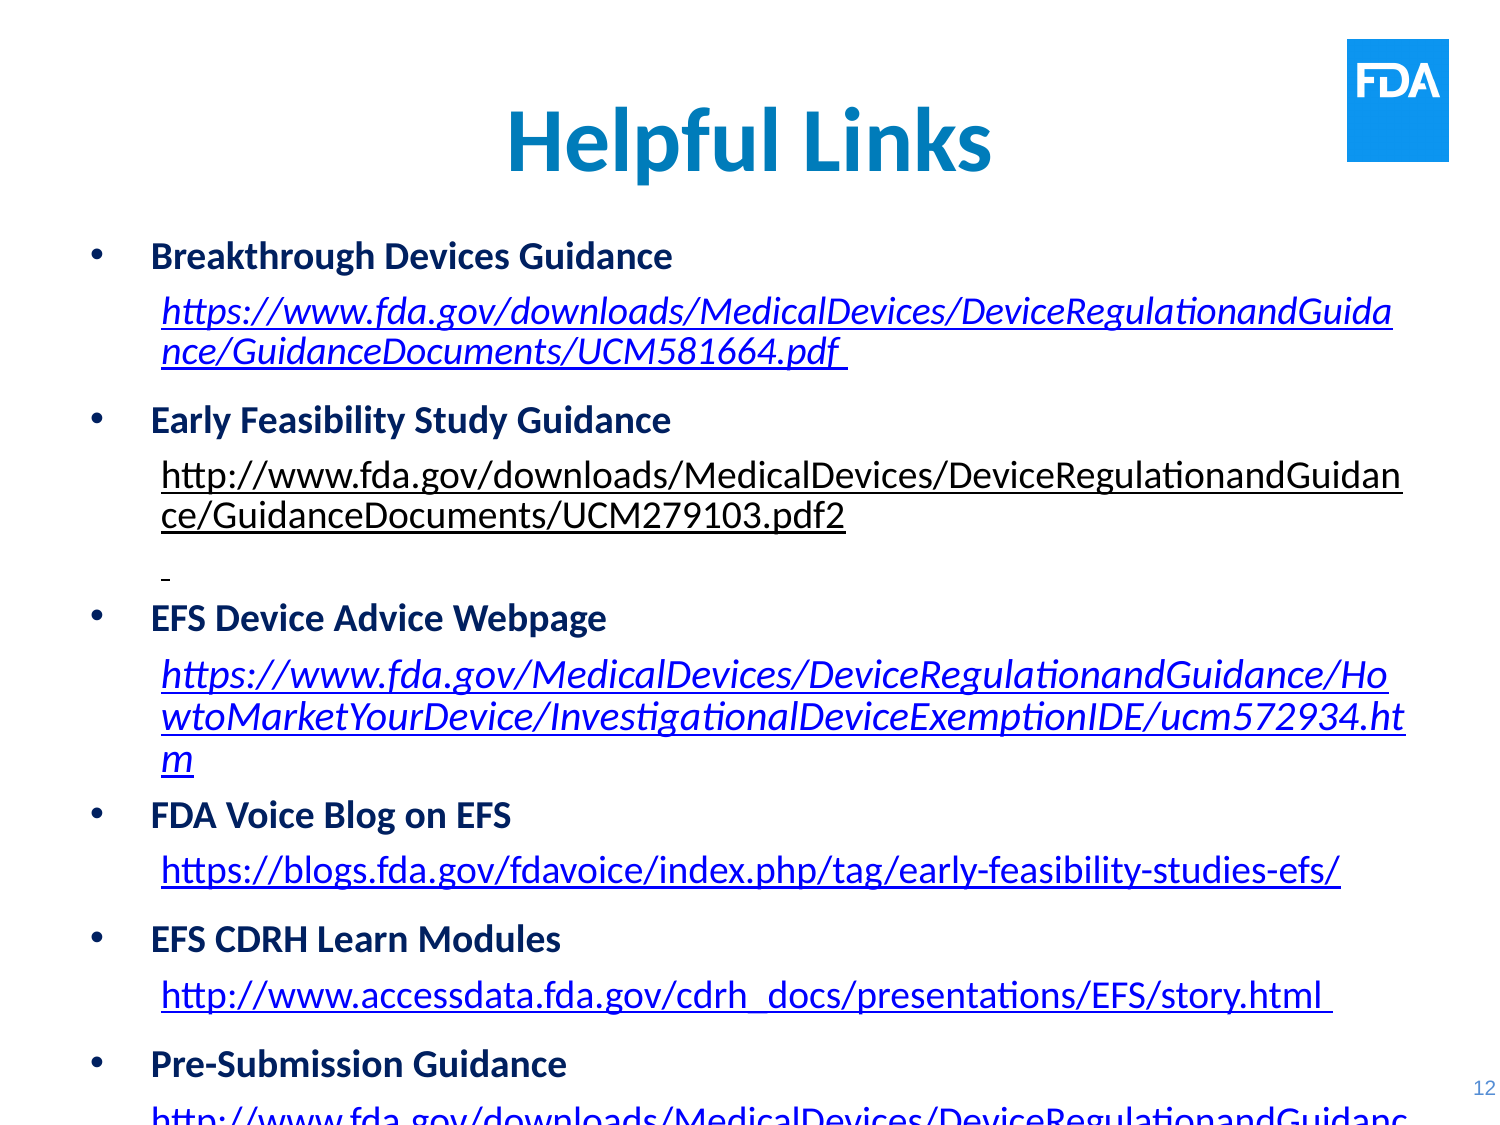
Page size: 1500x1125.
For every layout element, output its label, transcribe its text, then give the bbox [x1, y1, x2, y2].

list Breakthrough Devices Guidance https://www.fda.gov/downloads/MedicalDevices/DeviceRegulationandGuidance/GuidanceDocuments/UCM581664.pdf Early Feasibility Study Guidance http://www.fda.gov/downloads/MedicalDevices/DeviceRegulationandGuidance/GuidanceDocuments/UCM279103.pdf2 EFS Device Advice Webpage https://www.fda.gov/MedicalDevices/DeviceRegulationandGuidance/HowtoMarketYourDevice/InvestigationalDeviceExemptionIDE/ucm572934.htm FDA Voice Blog on EFS https://blogs.fda.gov/fdavoice/index.php/tag/early-feasibility-studies-efs/ EFS CDRH Learn Modules http://www.accessdata.fda.gov/cdrh_docs/presentations/EFS/story.html Pre-Submission Guidance http://www.fda.gov/downloads/MedicalDevices/DeviceRegulationandGuidance/GuidanceDocuments/UCM311176.pdf [75, 222, 1425, 1100]
title Helpful Links [99, 59, 1400, 210]
picture [1347, 39, 1449, 162]
